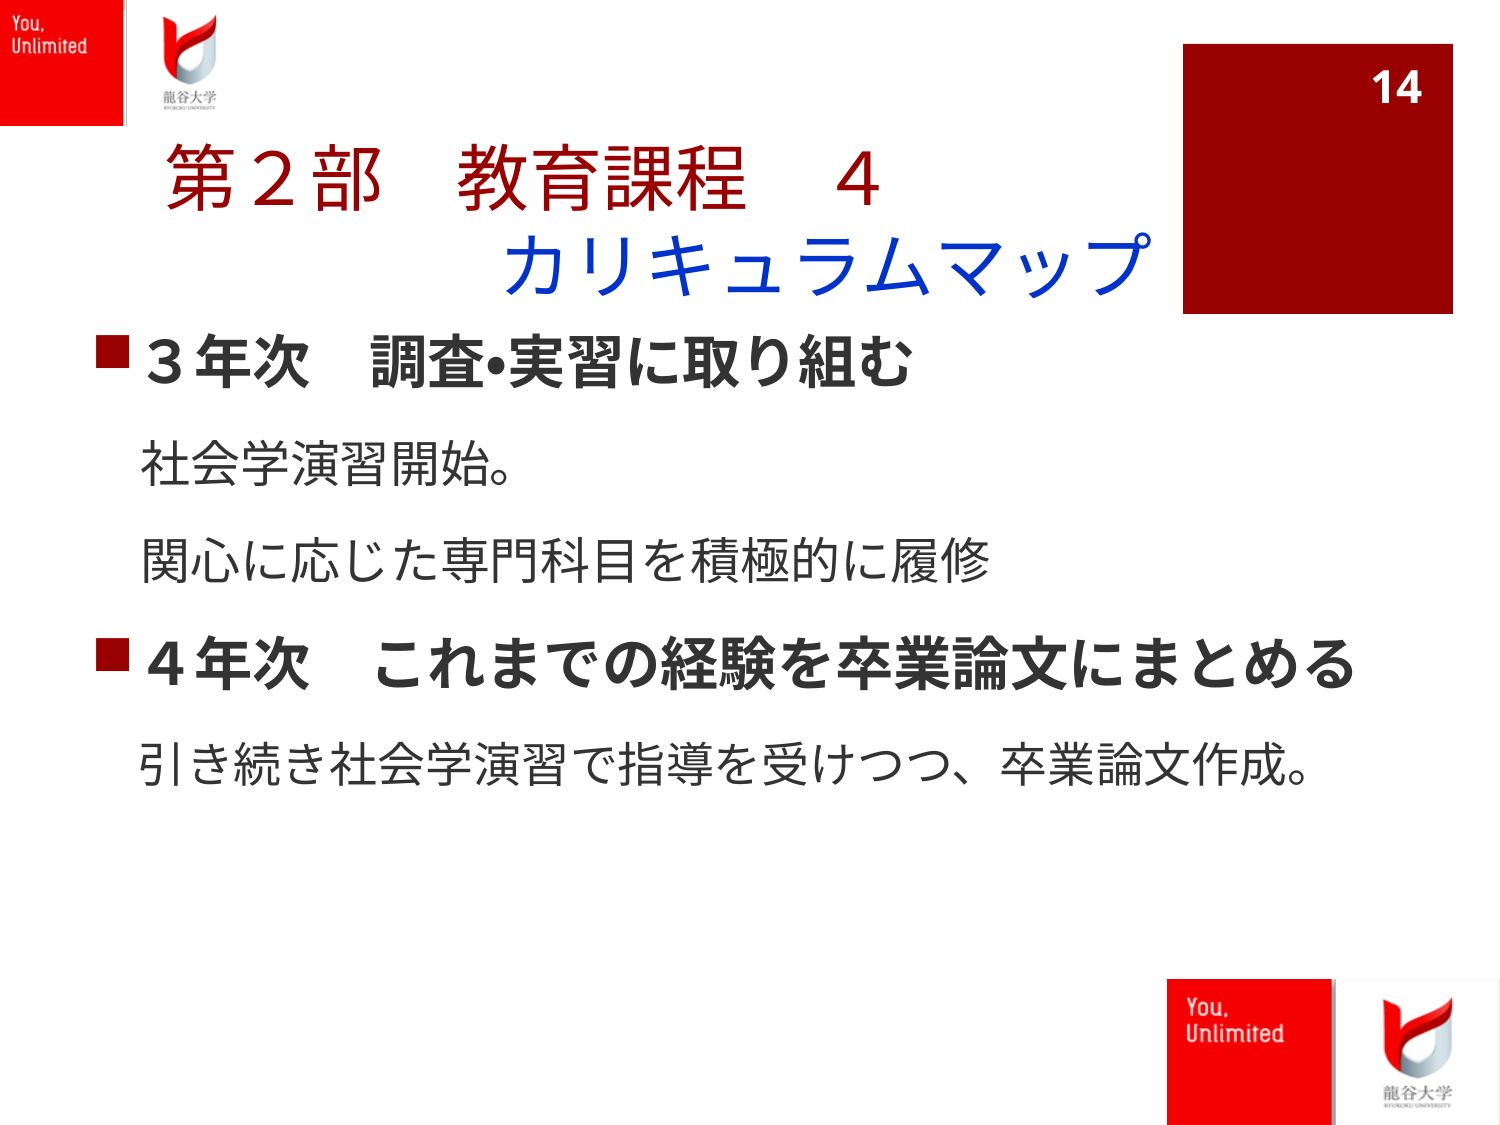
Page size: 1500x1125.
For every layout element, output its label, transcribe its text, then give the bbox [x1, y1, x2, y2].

slide_number 14 [1354, 59, 1438, 120]
picture [0, 0, 253, 126]
picture [1167, 979, 1500, 1125]
text_box 第２部 教育課程 ４ カリキュラムマップ [149, 125, 1168, 316]
list ３年次 調査・実習に取り組む 社会学演習開始。 関心に応じた専門科目を積極的に履修 ４年次 これまでの経験を卒業論文にまとめる 引き続き社会学演習で指導を受けつつ、卒業論文作成。 [75, 317, 1440, 1092]
